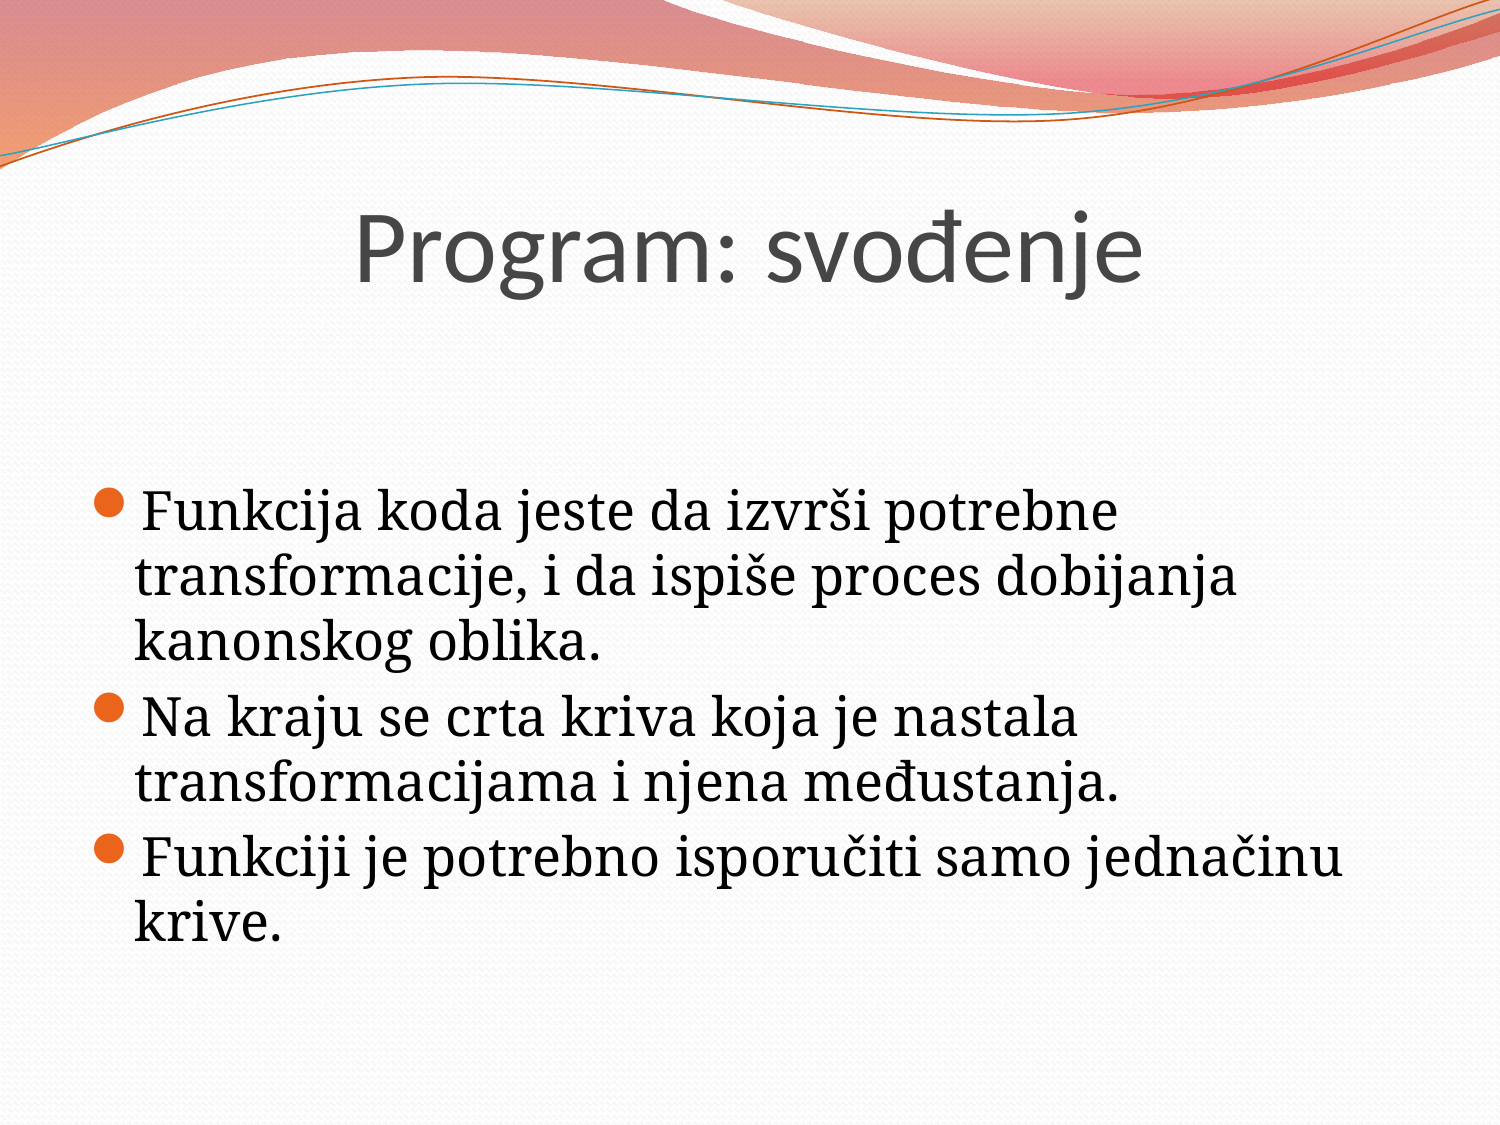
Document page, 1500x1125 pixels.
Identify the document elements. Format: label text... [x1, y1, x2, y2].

list Funkcija koda jeste da izvrši potrebne transformacije, i da ispiše proces dobijanja kanonskog oblika. Na kraju se crta kriva koja je nastala transformacijama i njena međustanja. Funkciji je potrebno isporučiti samo jednačinu krive. [75, 317, 1425, 1038]
title Program: svođenje [75, 115, 1425, 303]
